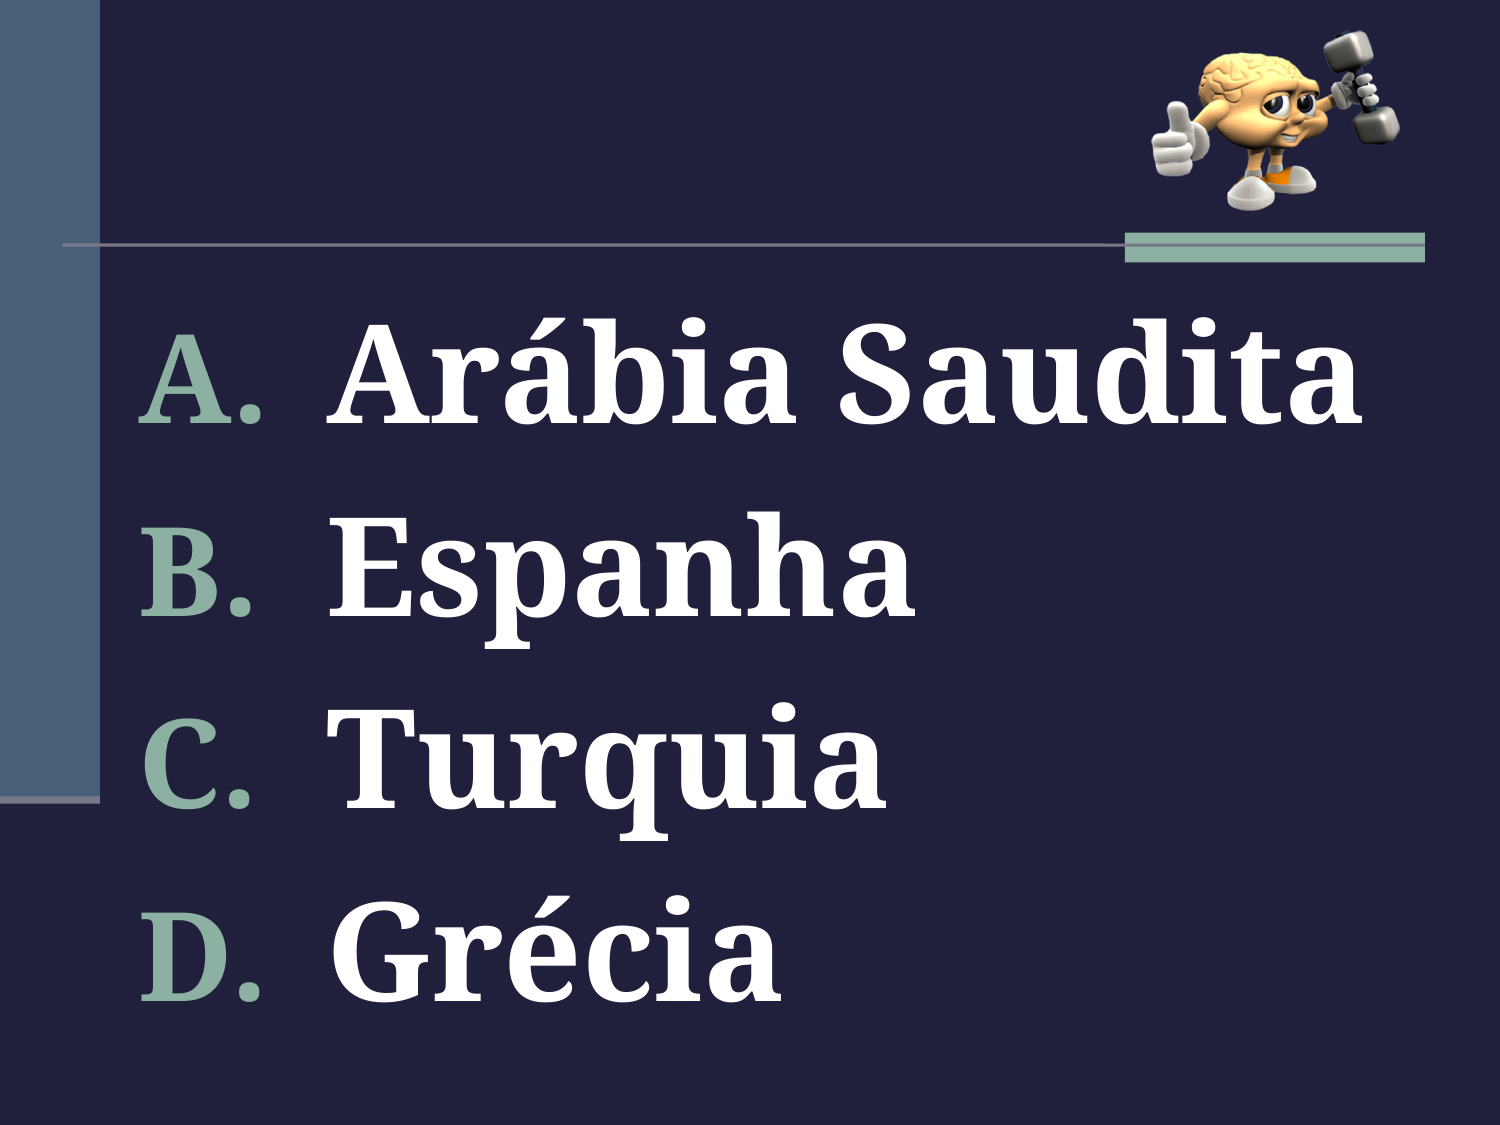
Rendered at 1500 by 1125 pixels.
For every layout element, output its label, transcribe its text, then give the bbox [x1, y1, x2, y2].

list Arábia Saudita Espanha Turquia Grécia [123, 278, 1469, 1035]
picture [1151, 30, 1400, 211]
